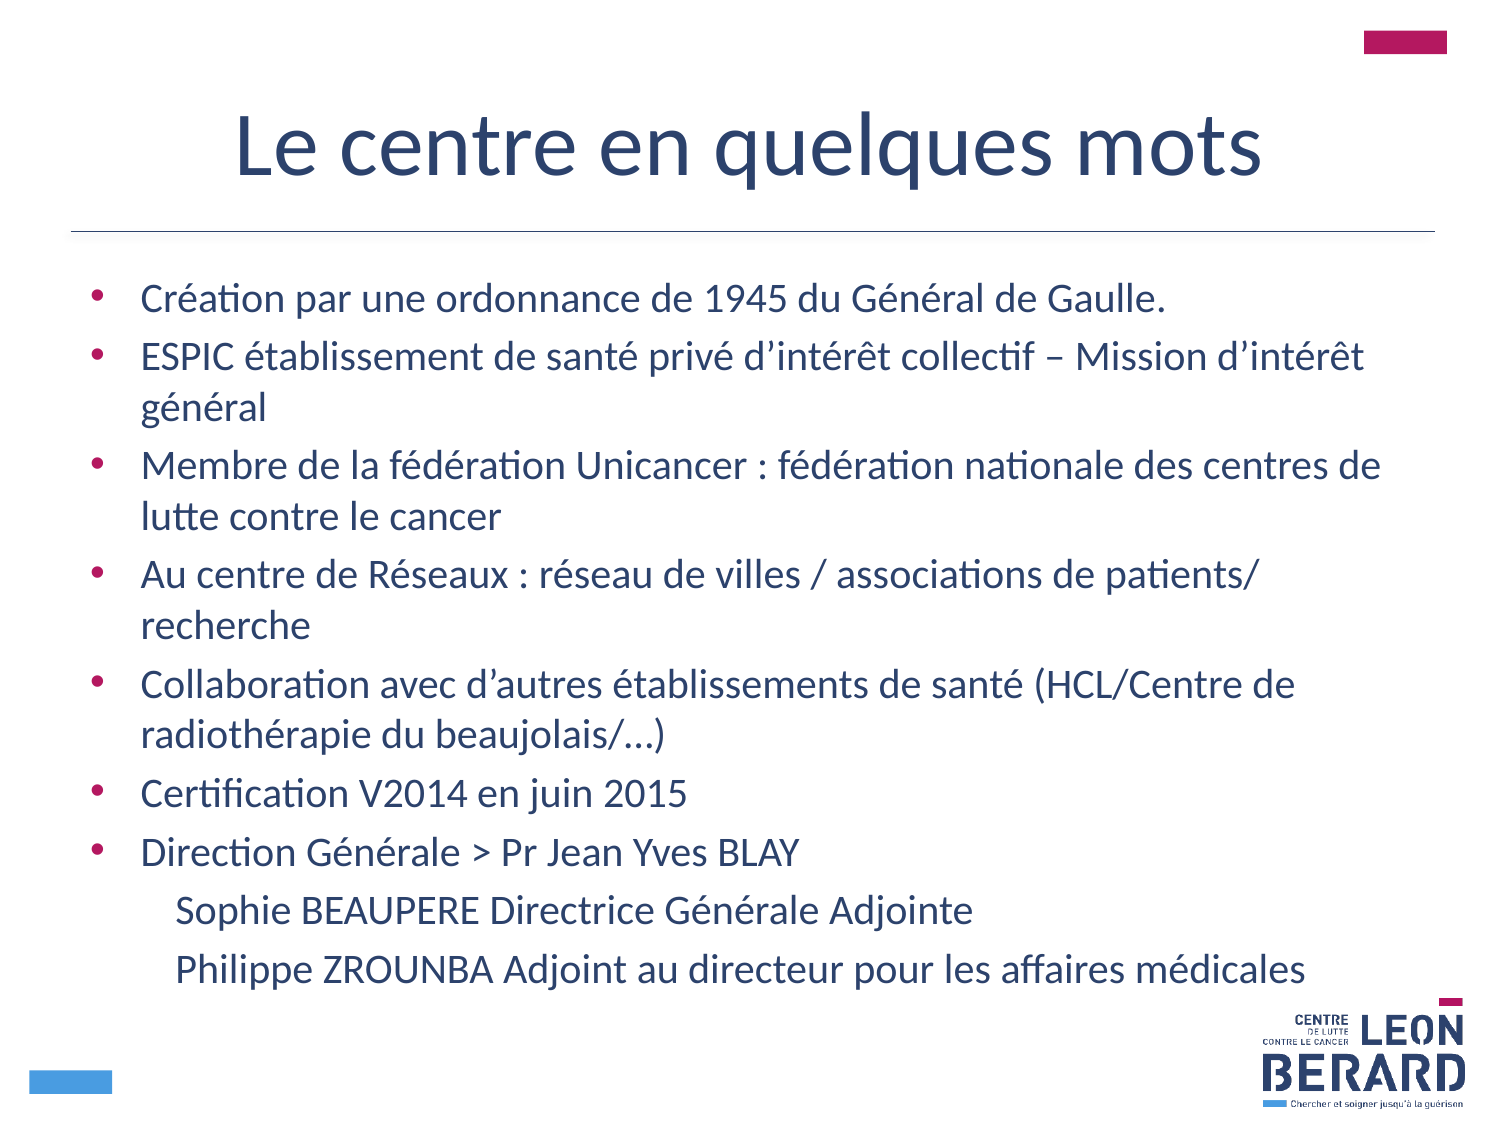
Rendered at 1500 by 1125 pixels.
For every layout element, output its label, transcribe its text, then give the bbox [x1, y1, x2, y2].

title Le centre en quelques mots [75, 45, 1425, 233]
list Création par une ordonnance de 1945 du Général de Gaulle. ESPIC établissement de santé privé d’intérêt collectif – Mission d’intérêt général Membre de la fédération Unicancer : fédération nationale des centres de lutte contre le cancer Au centre de Réseaux : réseau de villes / associations de patients/ recherche Collaboration avec d’autres établissements de santé (HCL/Centre de radiothérapie du beaujolais/…) Certification V2014 en juin 2015 Direction Générale > Pr Jean Yves BLAY Sophie BEAUPERE Directrice Générale Adjointe Philippe ZROUNBA Adjoint au directeur pour les affaires médicales [75, 262, 1425, 1005]
picture [1263, 998, 1465, 1109]
